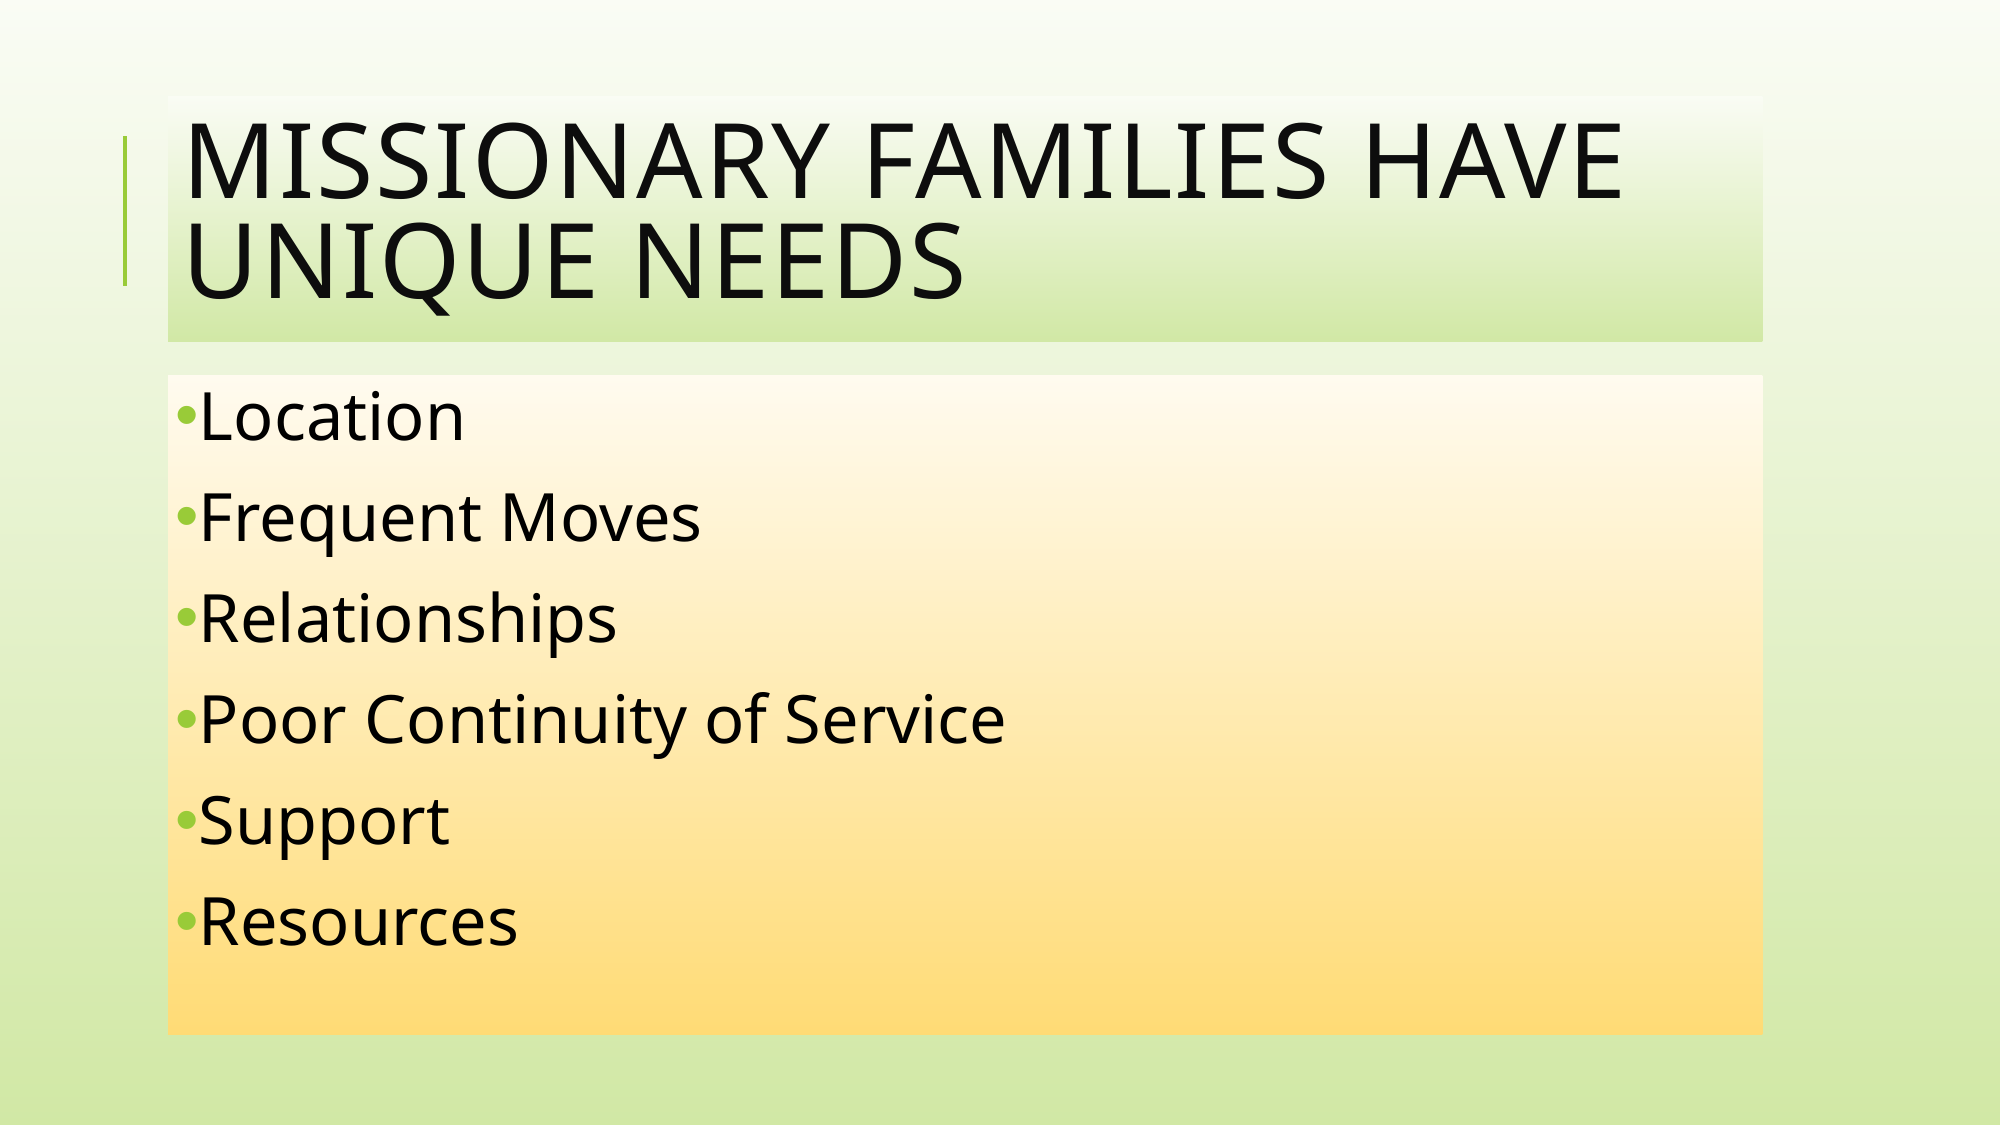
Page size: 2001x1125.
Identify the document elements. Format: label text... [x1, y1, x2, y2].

title MiSSIONARY families have unique needs [168, 96, 1763, 342]
list Location Frequent Moves Relationships Poor Continuity of Service Support Resources [168, 375, 1763, 1035]
